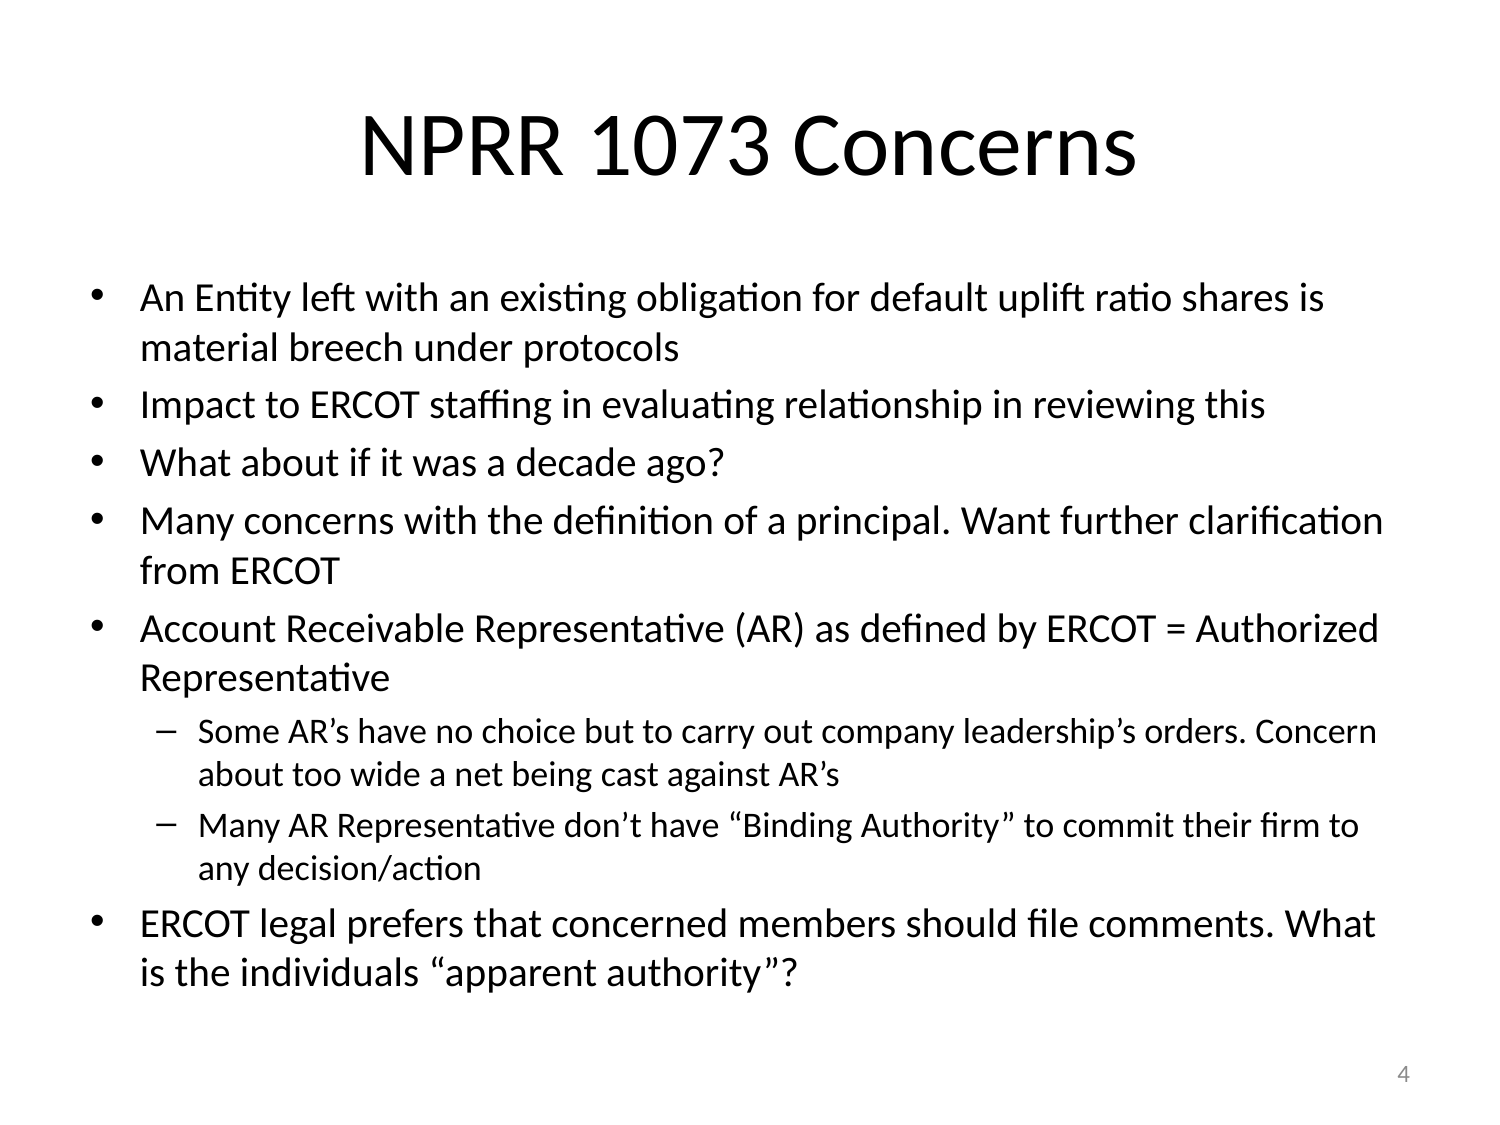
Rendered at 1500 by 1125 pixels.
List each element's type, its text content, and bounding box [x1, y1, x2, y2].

list An Entity left with an existing obligation for default uplift ratio shares is material breech under protocols Impact to ERCOT staffing in evaluating relationship in reviewing this What about if it was a decade ago? Many concerns with the definition of a principal. Want further clarification from ERCOT Account Receivable Representative (AR) as defined by ERCOT = Authorized Representative Some AR’s have no choice but to carry out company leadership’s orders. Concern about too wide a net being cast against AR’s Many AR Representative don’t have “Binding Authority” to commit their firm to any decision/action ERCOT legal prefers that concerned members should file comments. What is the individuals “apparent authority”? [75, 262, 1425, 1005]
slide_number 4 [1074, 1042, 1425, 1103]
title NPRR 1073 Concerns [75, 45, 1425, 233]
